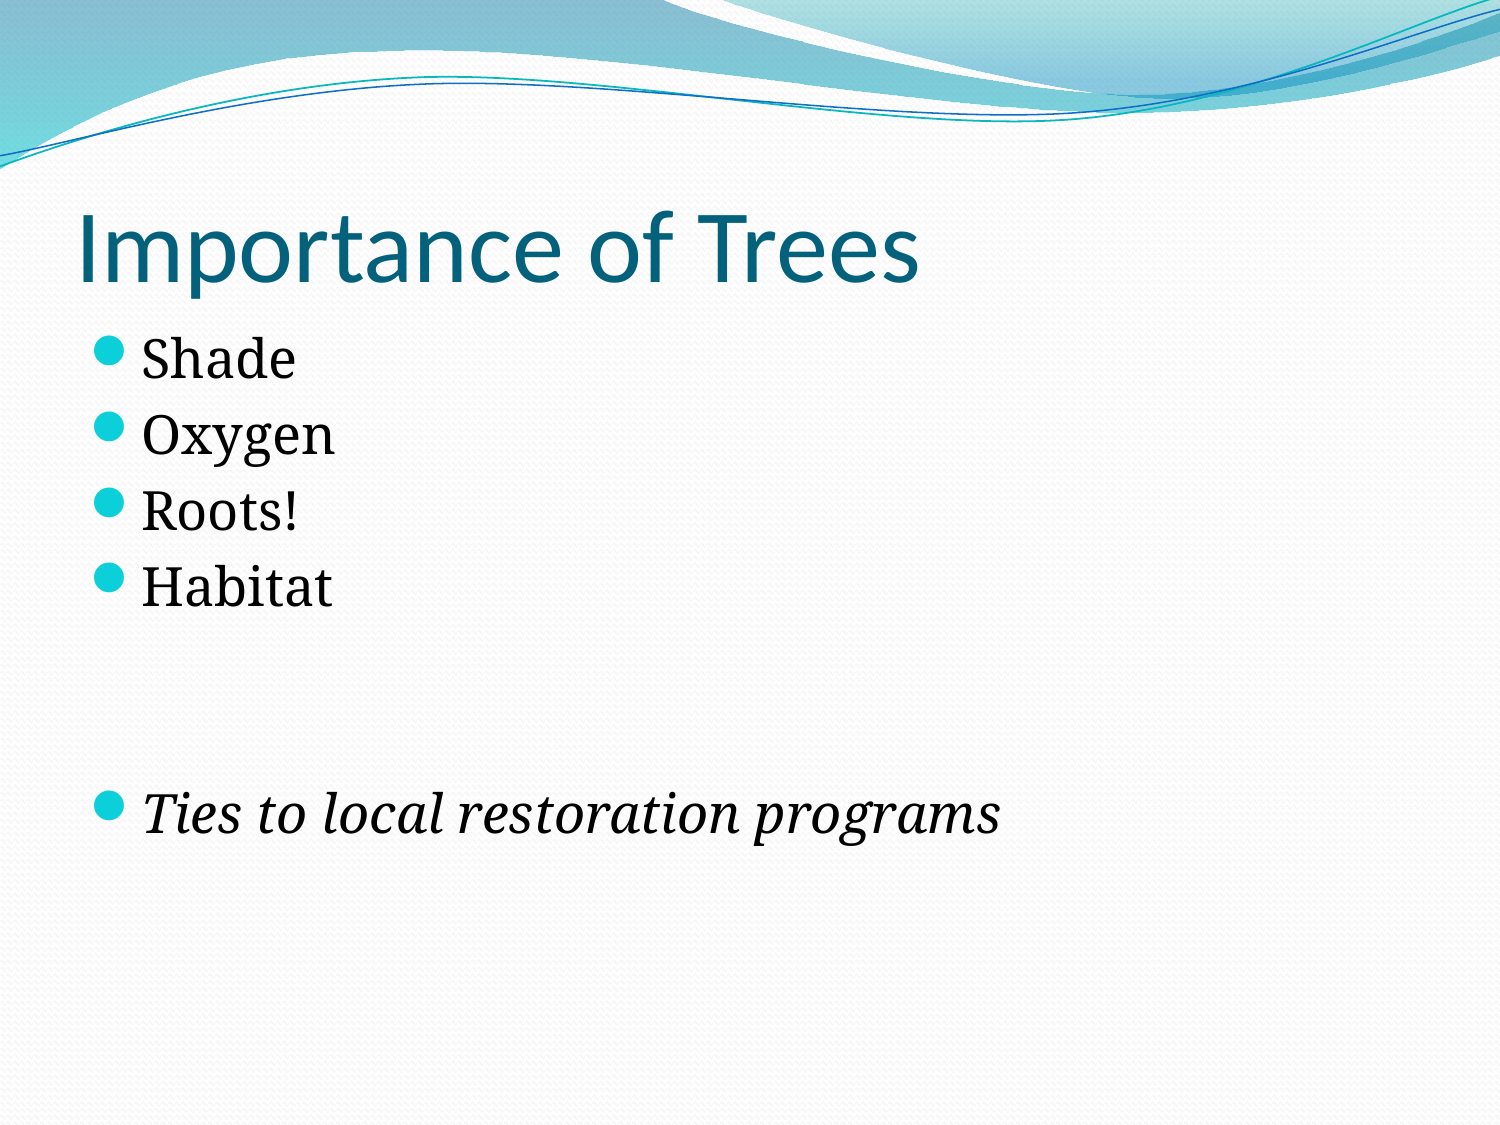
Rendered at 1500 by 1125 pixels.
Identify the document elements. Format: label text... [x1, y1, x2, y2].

title Importance of Trees [75, 115, 1425, 303]
list Shade Oxygen Roots! Habitat Ties to local restoration programs [75, 317, 1425, 1038]
